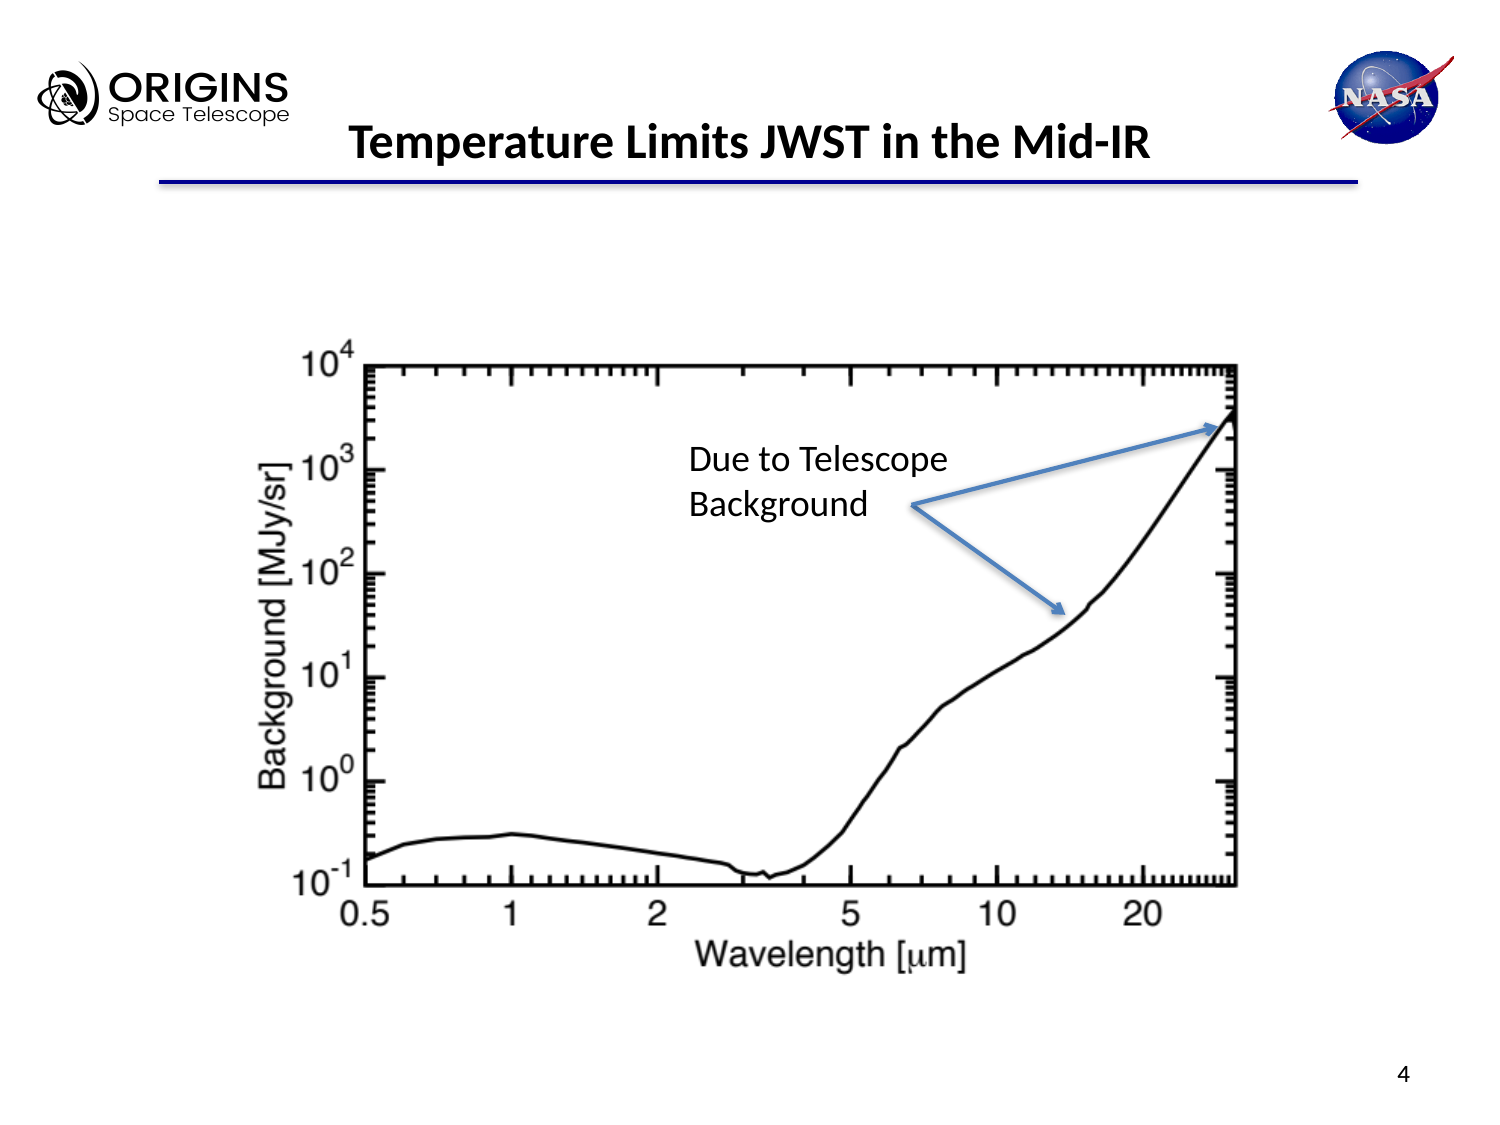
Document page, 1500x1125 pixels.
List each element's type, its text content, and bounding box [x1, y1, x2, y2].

title Temperature Limits JWST in the Mid-IR [75, 45, 1425, 233]
picture [1425, 45, 1454, 149]
picture [35, 60, 75, 127]
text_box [911, 513, 1066, 616]
picture [229, 333, 1269, 994]
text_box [911, 426, 1219, 506]
